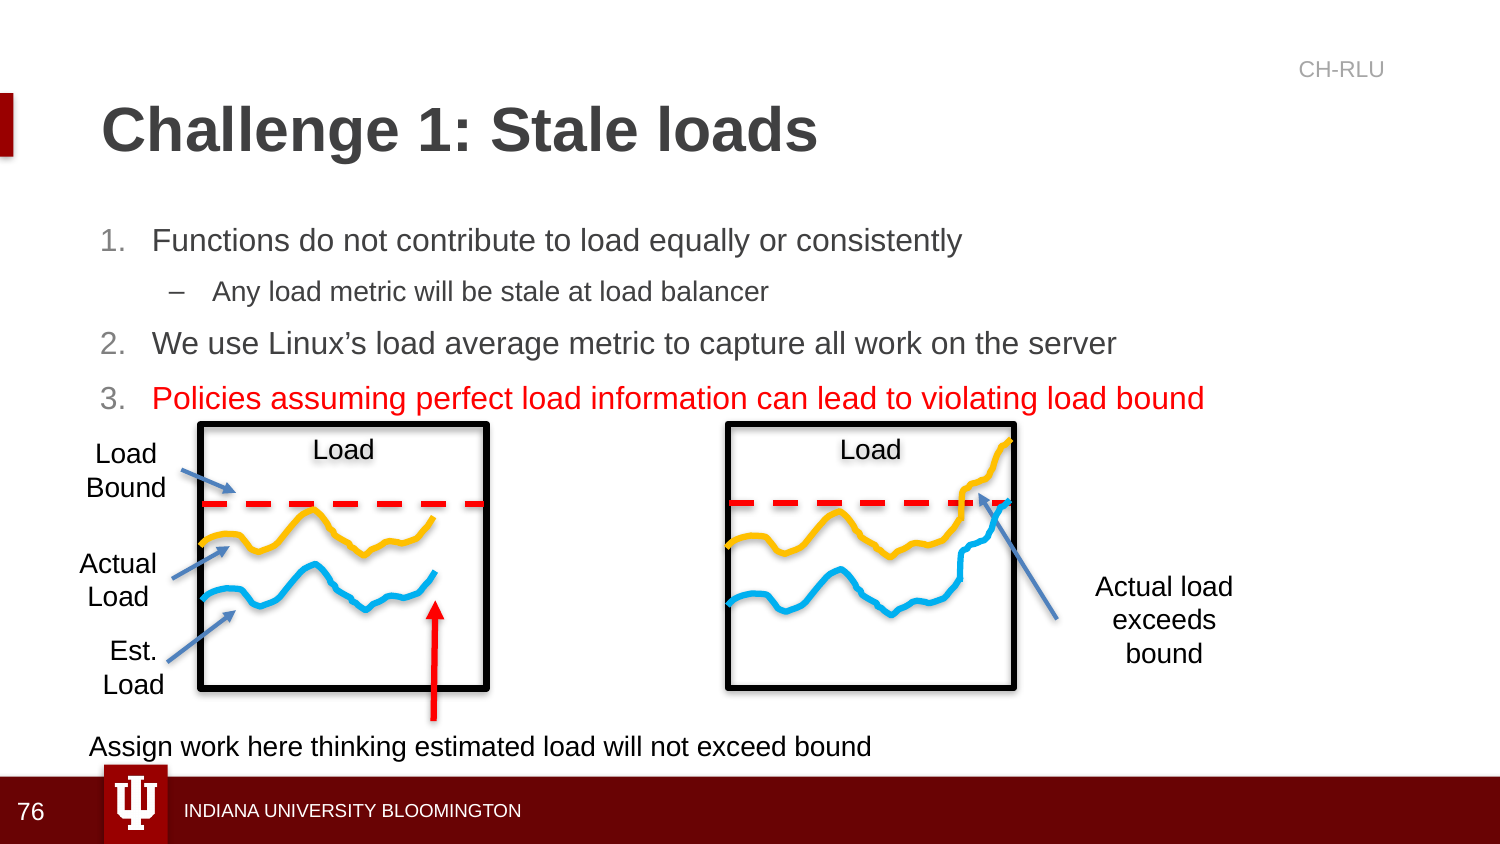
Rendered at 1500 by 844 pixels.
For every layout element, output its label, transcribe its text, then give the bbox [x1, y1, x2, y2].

list CH-RLU [792, 46, 1400, 89]
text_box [63, 423, 895, 771]
title Challenge 1: Stale loads [86, 69, 1400, 184]
list Functions do not contribute to load equally or consistently Any load metric will be stale at load balancer We use Linux’s load average metric to capture all work on the server Policies assuming perfect load information can lead to violating load bound [85, 211, 1400, 426]
slide_number 76 [1, 787, 89, 833]
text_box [725, 423, 1272, 689]
